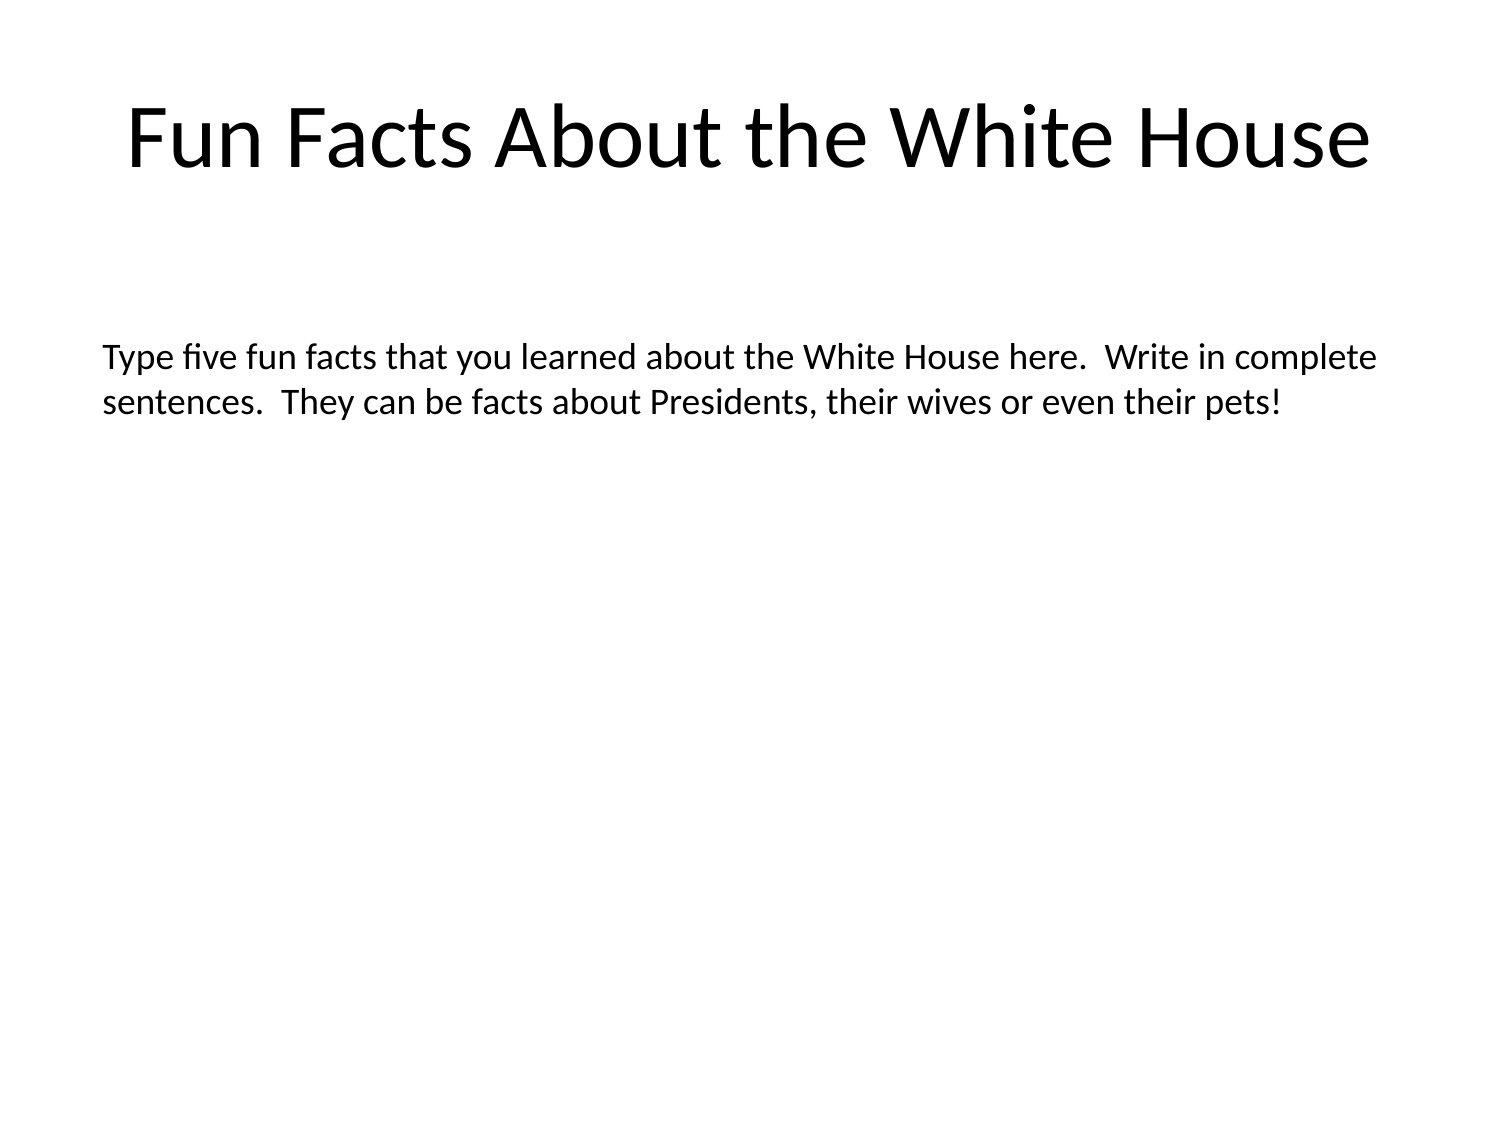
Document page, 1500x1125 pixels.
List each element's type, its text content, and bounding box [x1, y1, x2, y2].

title Fun Facts About the White House [75, 37, 1425, 225]
text_box Type five fun facts that you learned about the White House here. Write in complete sentences. They can be facts about Presidents, their wives or even their pets! [87, 324, 1425, 430]
